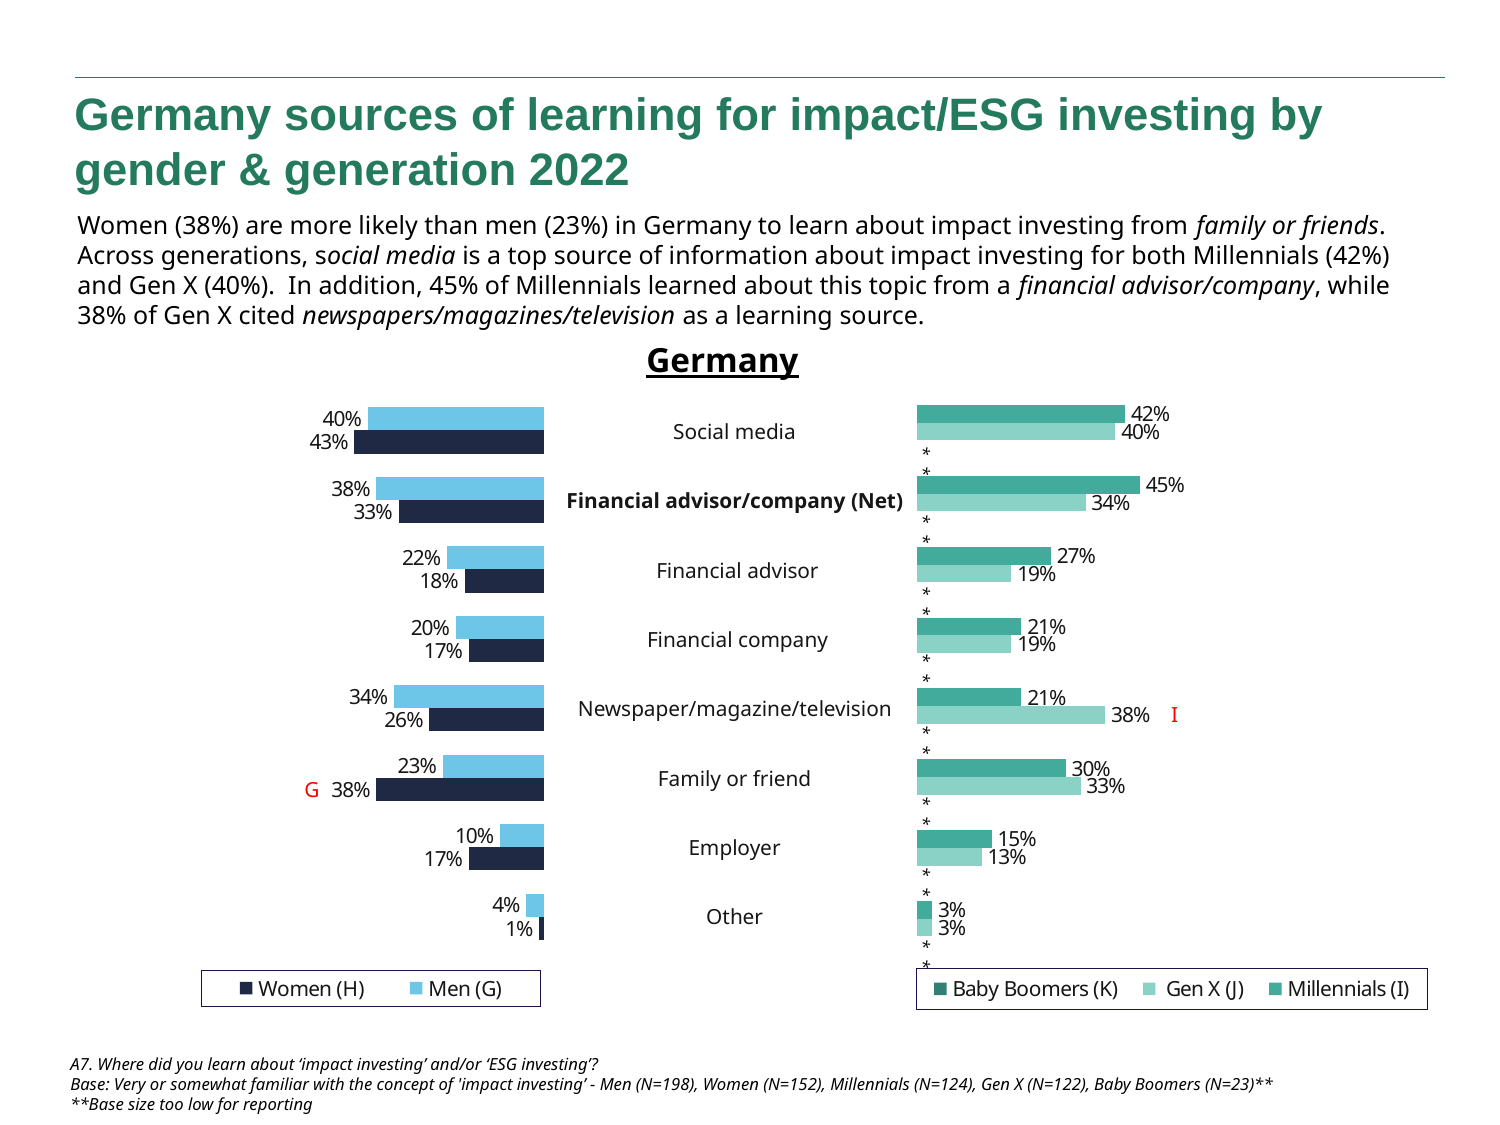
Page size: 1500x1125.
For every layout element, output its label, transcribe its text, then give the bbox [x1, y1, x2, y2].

chart [819, 378, 1443, 1014]
text_box Germany [631, 337, 814, 387]
text_box Women (38%) are more likely than men (23%) in Germany to learn about impact investing from family or friends. Across generations, social media is a top source of information about impact investing for both Millennials (42%) and Gen X (40%). In addition, 45% of Millennials learned about this topic from a financial advisor/company, while 38% of Gen X cited newspapers/magazines/television as a learning source. [62, 202, 1454, 337]
table_cell Financial advisor/company (Net) [550, 465, 819, 535]
table_cell Newspaper/magazine/television [550, 673, 819, 743]
table_cell Other [550, 881, 819, 951]
table_header Social media [550, 396, 819, 465]
table_cell Financial advisor [550, 535, 819, 604]
table_cell Employer [550, 812, 819, 881]
chart [57, 370, 550, 1014]
text_box Germany sources of learning for impact/ESG investing by gender & generation 2022 [59, 77, 1477, 202]
table_cell Family or friend [550, 743, 819, 812]
table_cell Financial company [550, 604, 819, 673]
list A7. Where did you learn about ‘impact investing’ and/or ‘ESG investing’? Base: Very or somewhat familiar with the concept of 'impact investing’ - Men (N=198), Women (N=152), Millennials (N=124), Gen X (N=122), Baby Boomers (N=23)** **Base size too low for reporting [63, 1057, 1308, 1122]
